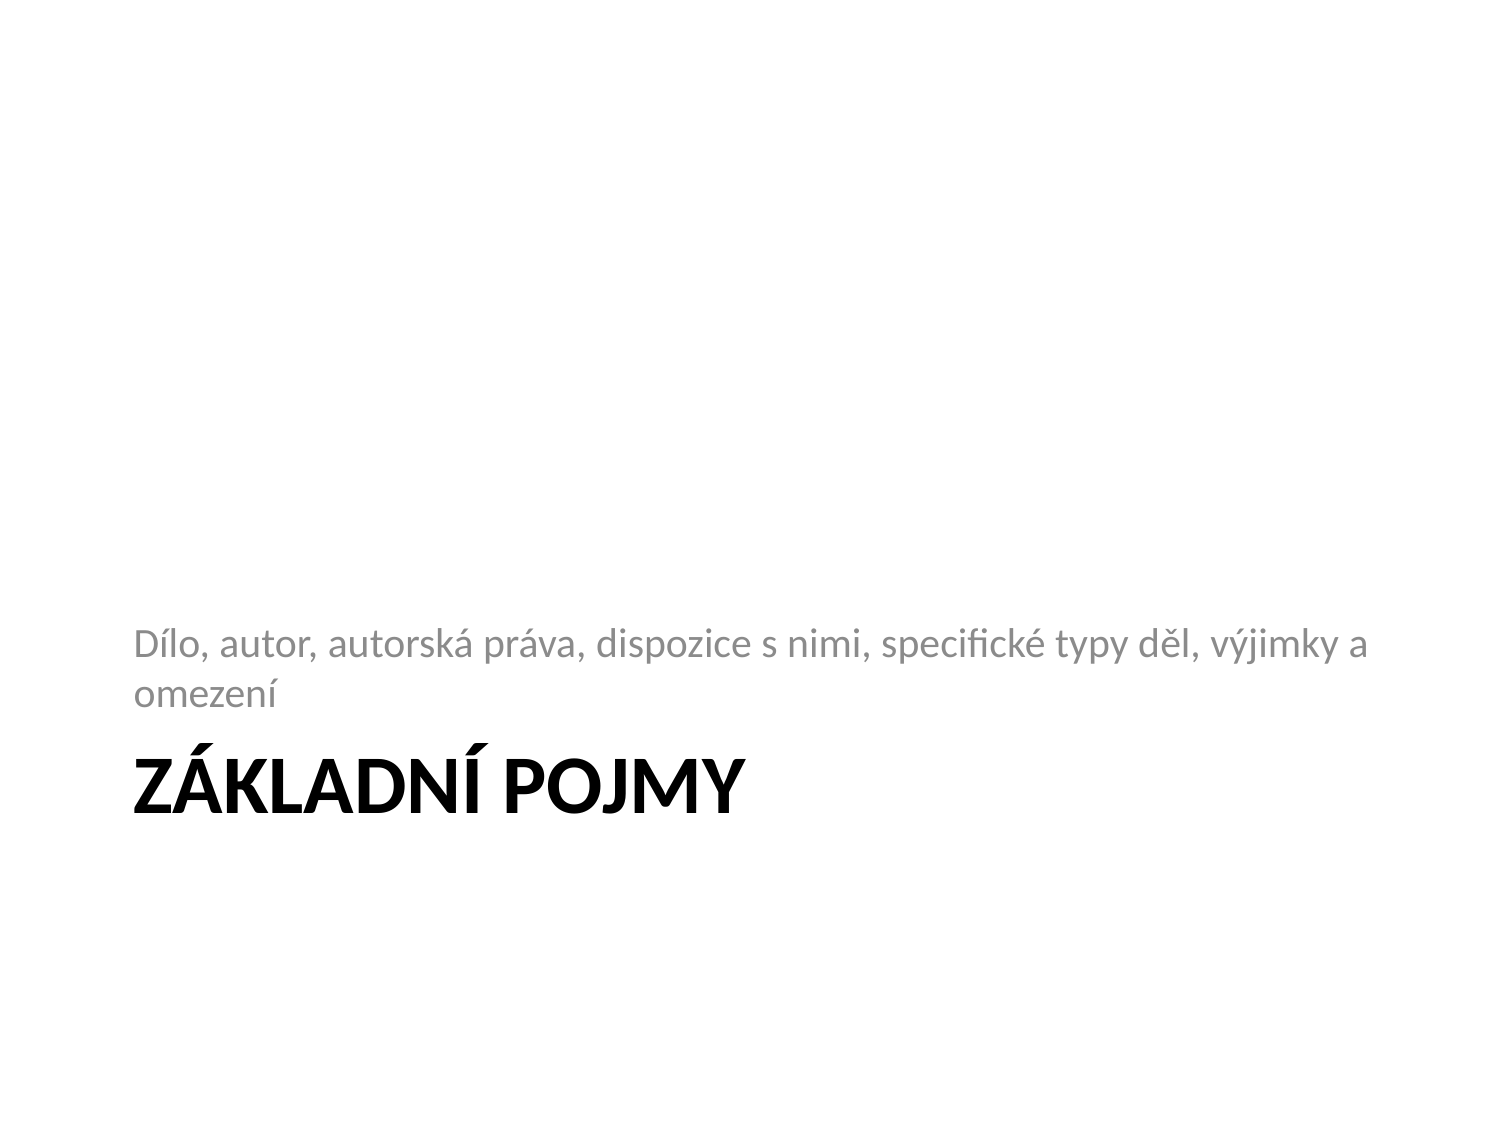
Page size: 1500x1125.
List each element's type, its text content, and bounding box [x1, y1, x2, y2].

title Základní pojmy [118, 723, 1394, 947]
list Dílo, autor, autorská práva, dispozice s nimi, specifické typy děl, výjimky a omezení [118, 476, 1394, 723]
